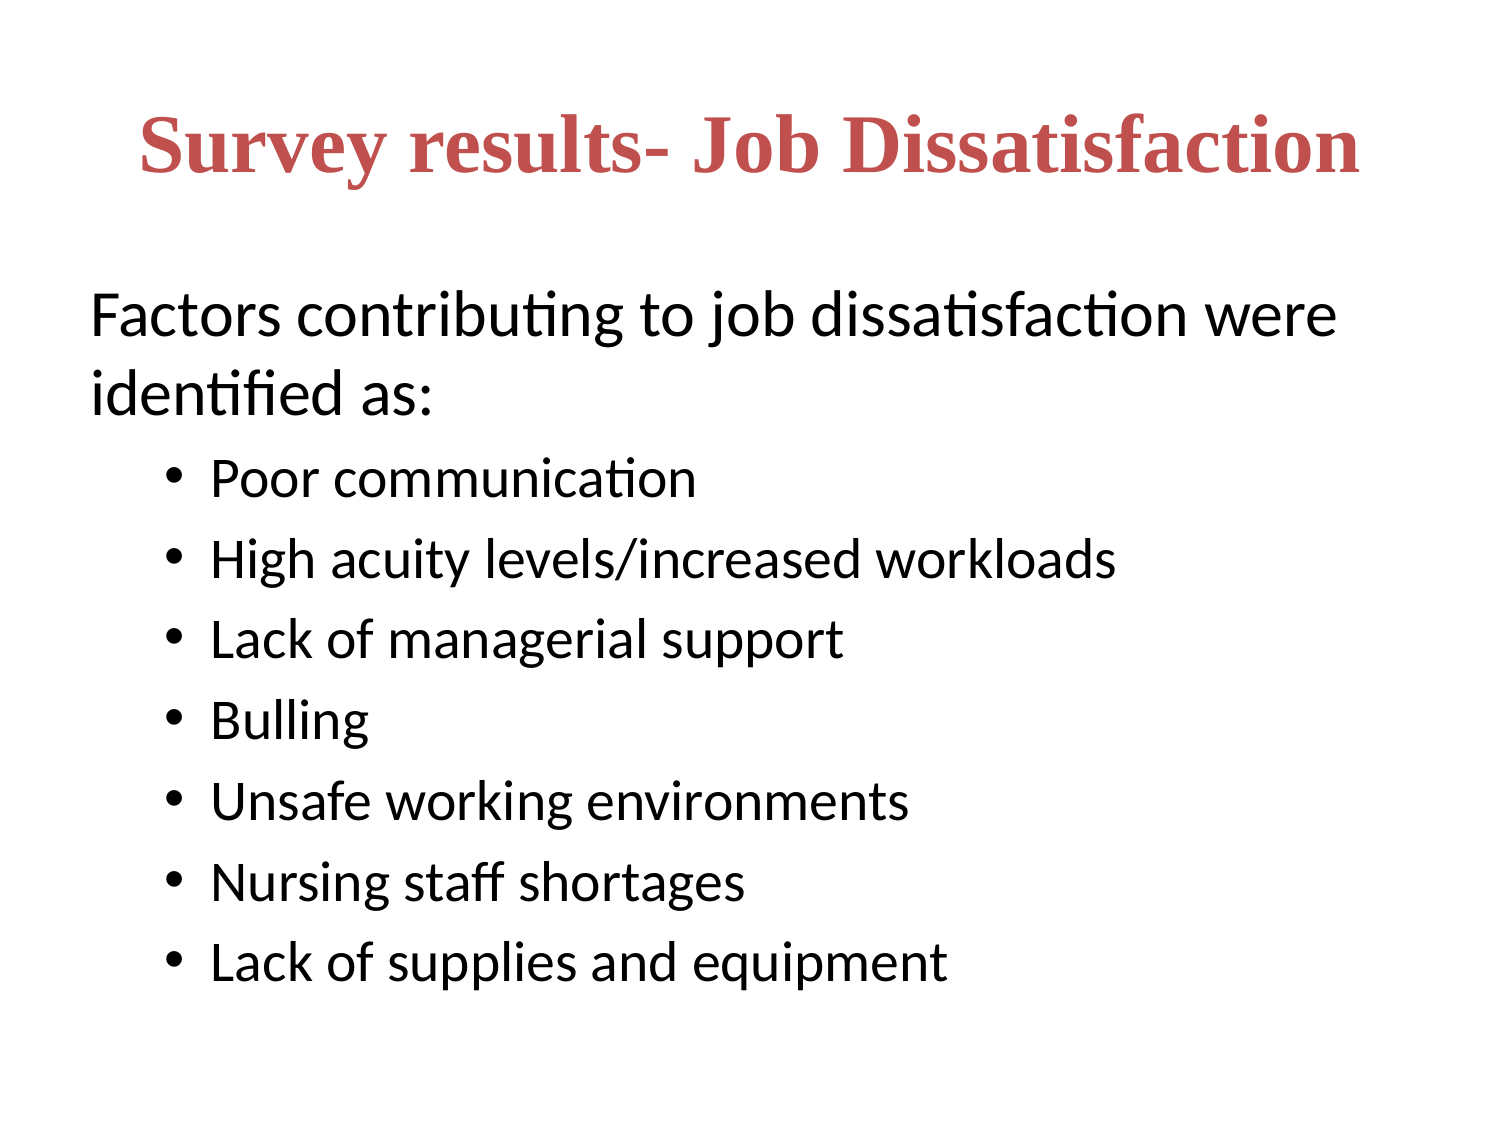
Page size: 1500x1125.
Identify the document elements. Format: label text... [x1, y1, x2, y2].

title Survey results- Job Dissatisfaction [75, 45, 1425, 233]
list Factors contributing to job dissatisfaction were identified as: Poor communication High acuity levels/increased workloads Lack of managerial support Bulling Unsafe working environments Nursing staff shortages Lack of supplies and equipment [75, 262, 1425, 1005]
